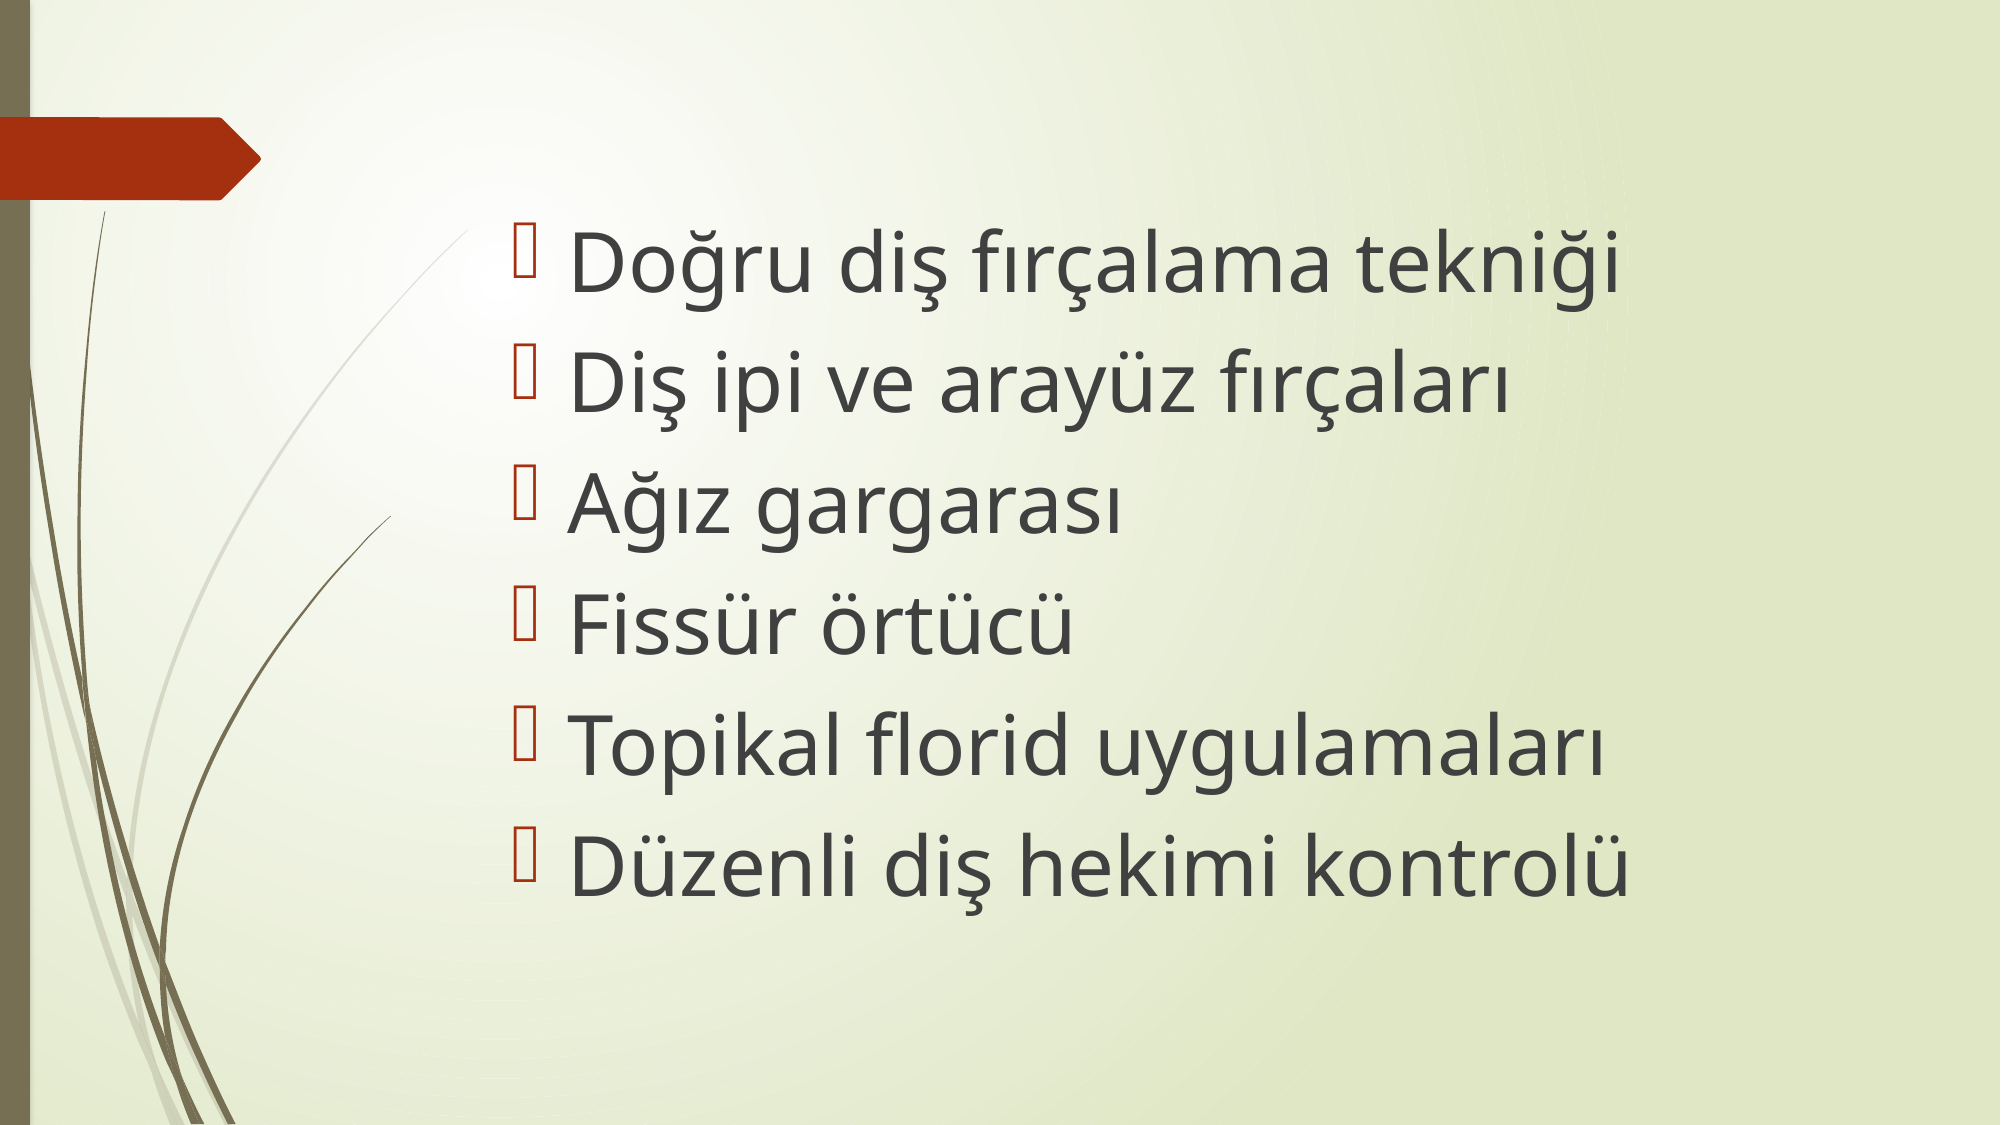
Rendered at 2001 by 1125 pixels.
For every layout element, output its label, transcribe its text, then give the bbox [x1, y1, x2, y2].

list Doğru diş fırçalama tekniği Diş ipi ve arayüz fırçaları Ağız gargarası Fissür örtücü Topikal florid uygulamaları Düzenli diş hekimi kontrolü [496, 201, 1959, 821]
